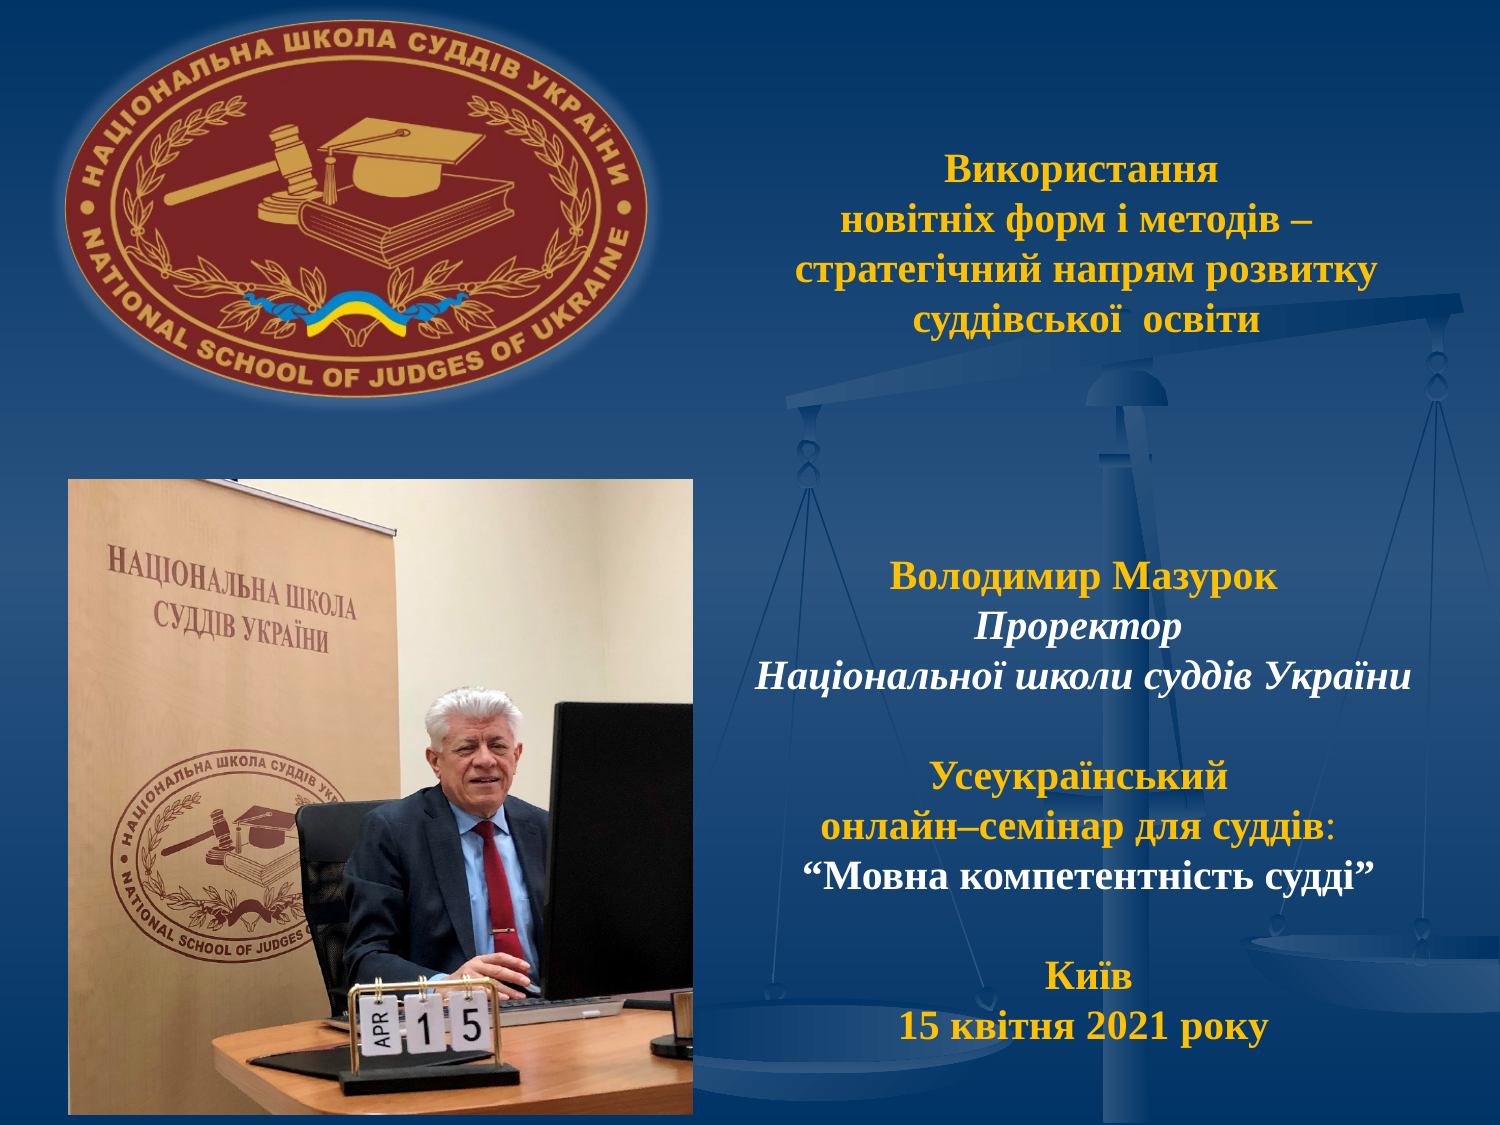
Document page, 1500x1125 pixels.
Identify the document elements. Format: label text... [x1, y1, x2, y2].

text_box [62, 17, 650, 400]
picture [68, 479, 693, 1115]
text_box Володимир Мазурок Проректор Національної школи суддів України Усеукраїнський онлайн–семінар для суддів: “Мовна компетентність судді” Київ 15 квітня 2021 року [696, 490, 1500, 1056]
text_box Використання новітніх форм і методів – стратегічний напрям розвитку суддівської освіти [690, 132, 1483, 393]
